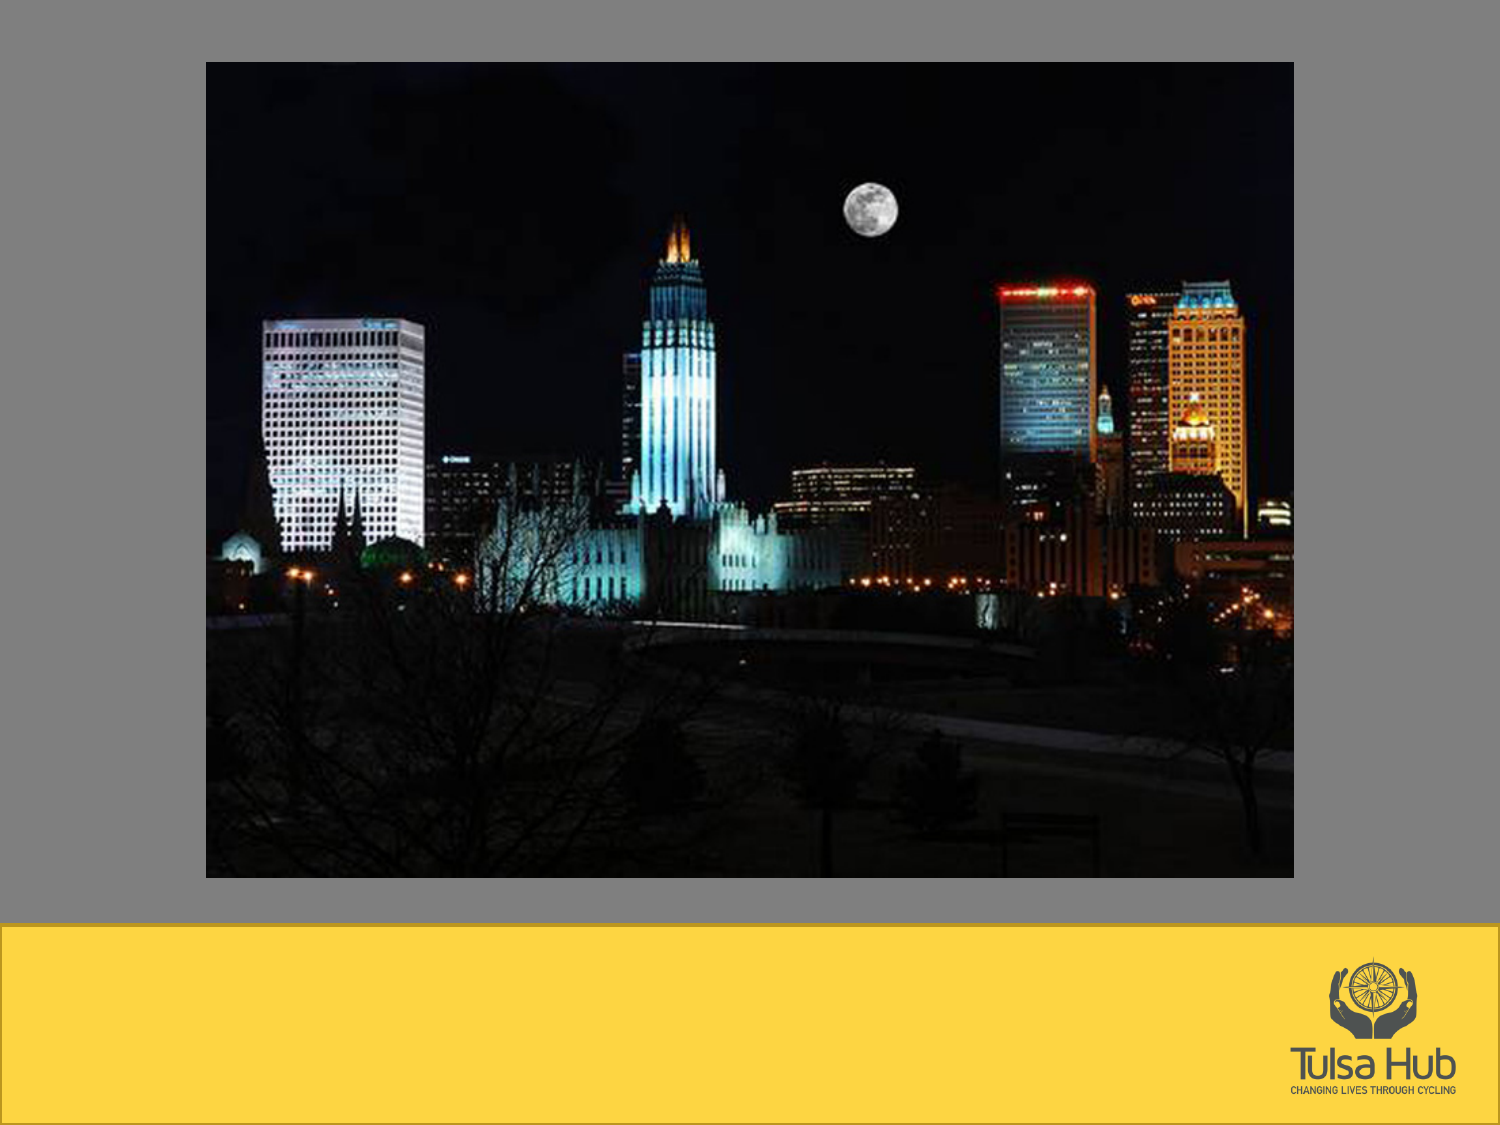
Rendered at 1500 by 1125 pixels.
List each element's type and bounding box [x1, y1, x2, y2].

picture [1275, 936, 1475, 1114]
picture [206, 62, 1294, 879]
